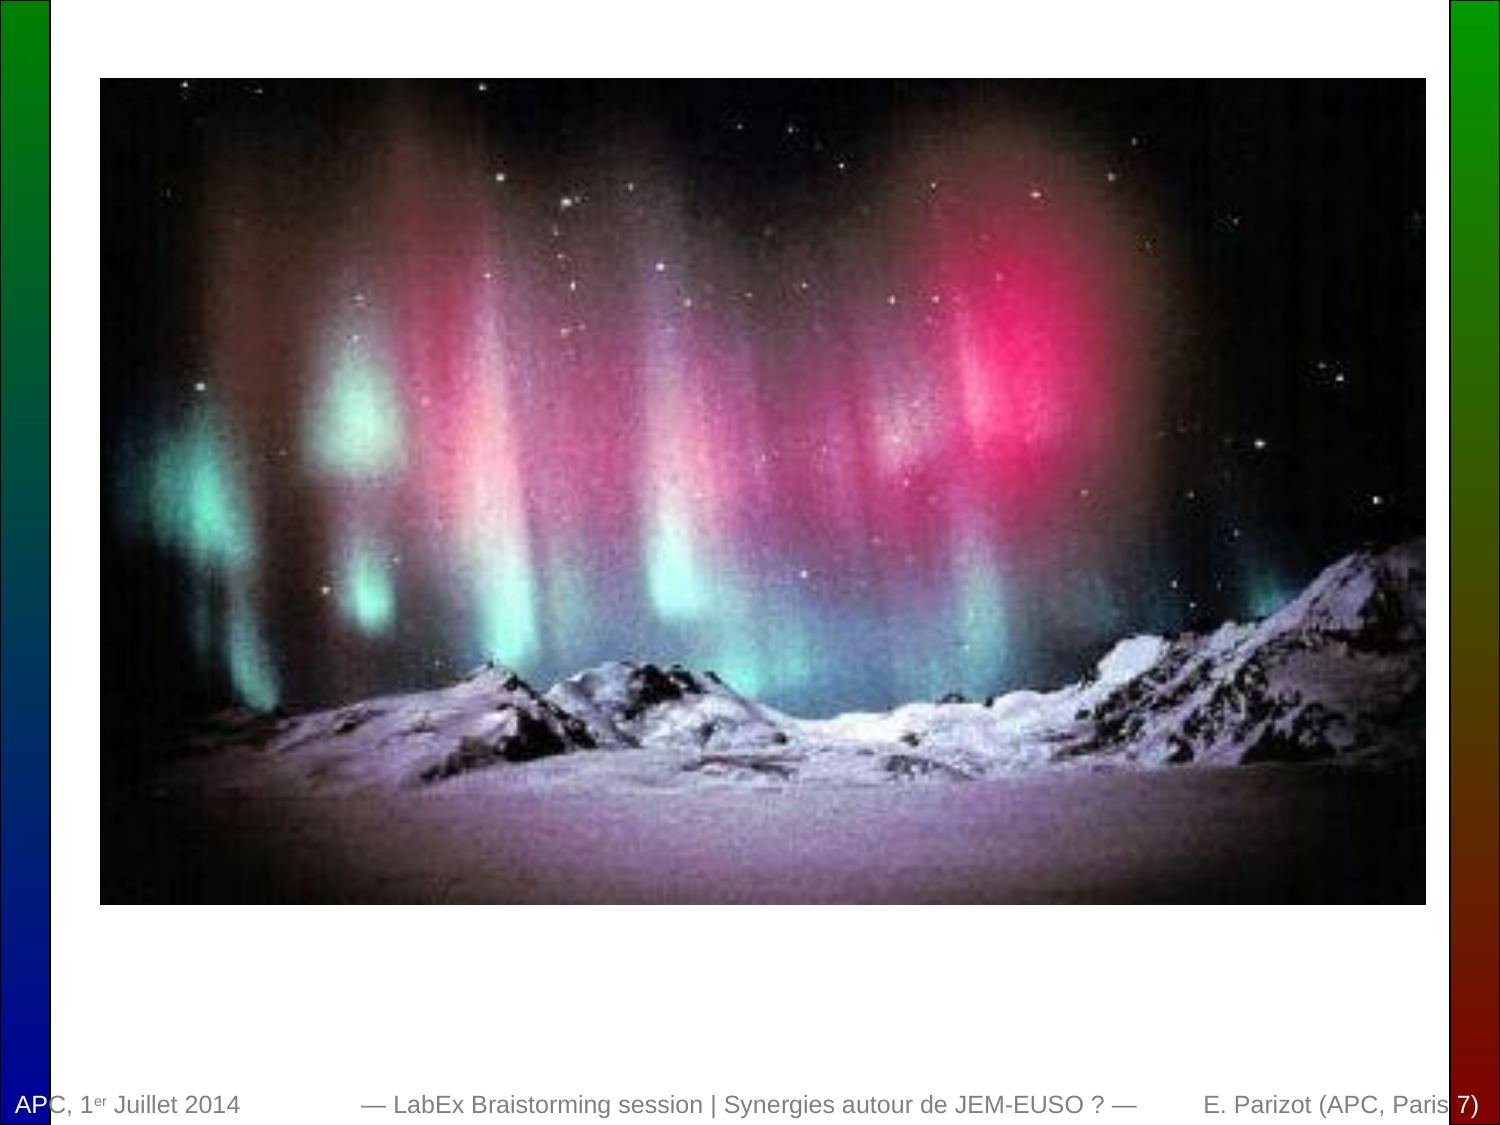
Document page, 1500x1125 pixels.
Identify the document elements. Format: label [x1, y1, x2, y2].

picture [100, 77, 1426, 906]
